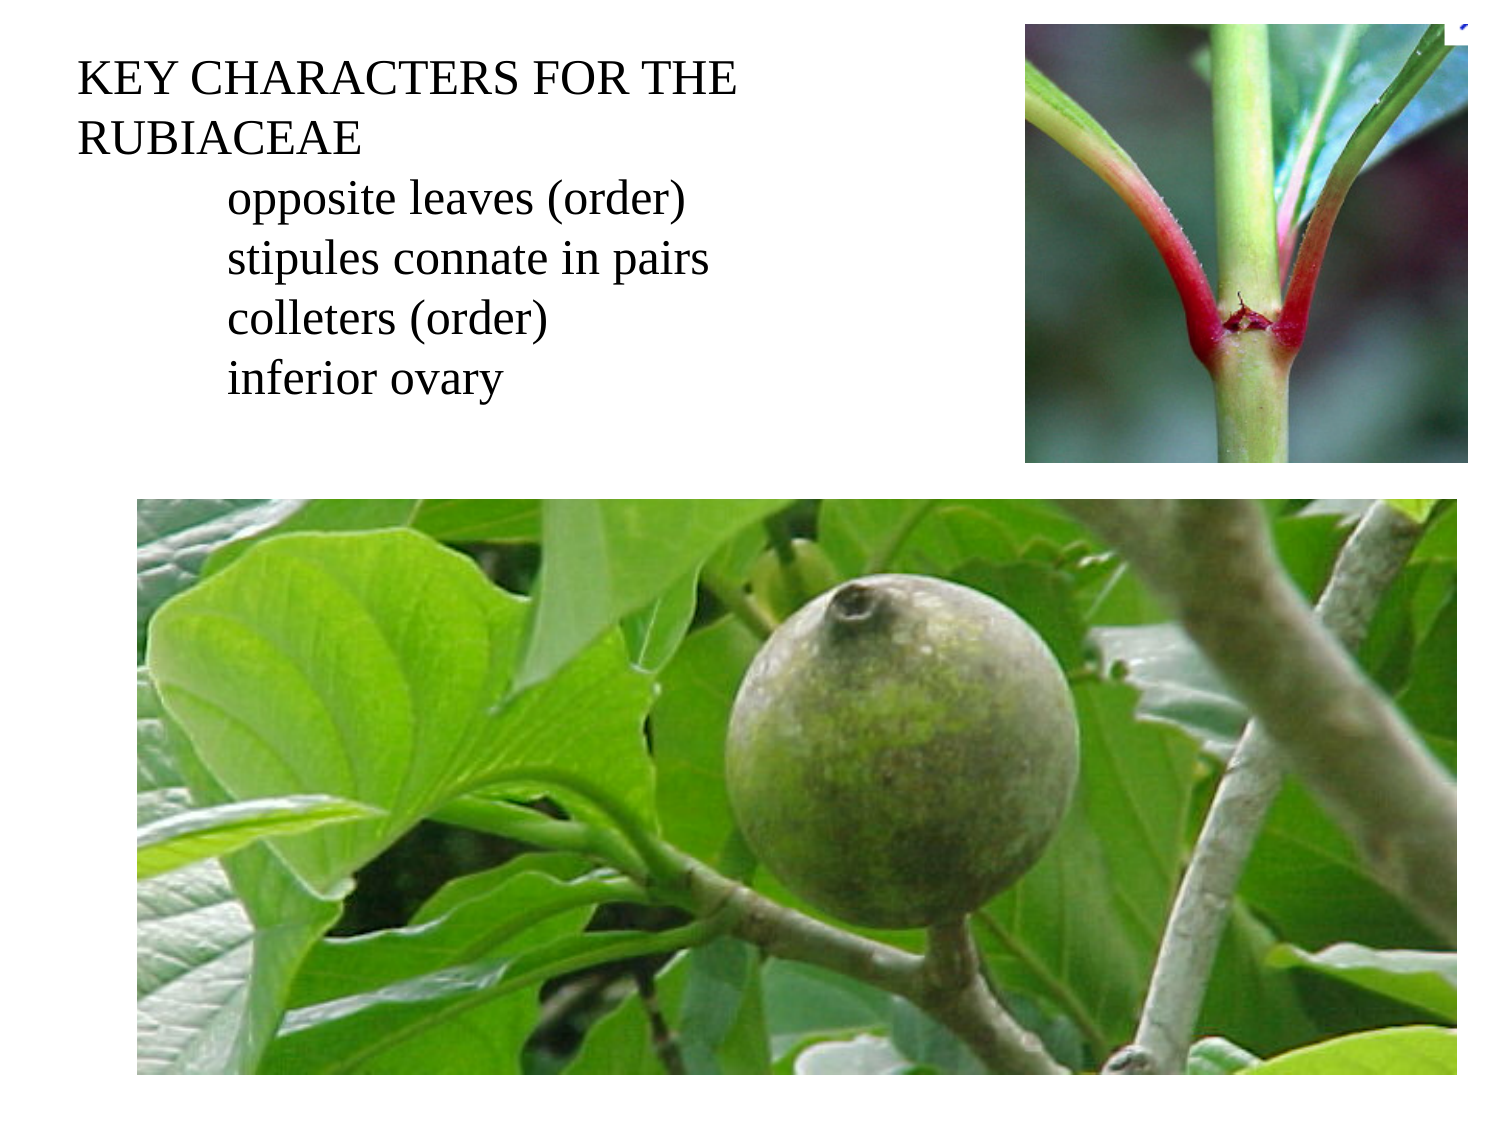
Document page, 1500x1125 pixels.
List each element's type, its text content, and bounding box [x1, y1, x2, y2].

picture [1024, 24, 1468, 463]
picture [137, 499, 1457, 1076]
text_box KEY CHARACTERS FOR THE RUBIACEAE opposite leaves (order) stipules connate in pairs colleters (order) inferior ovary [62, 37, 950, 413]
